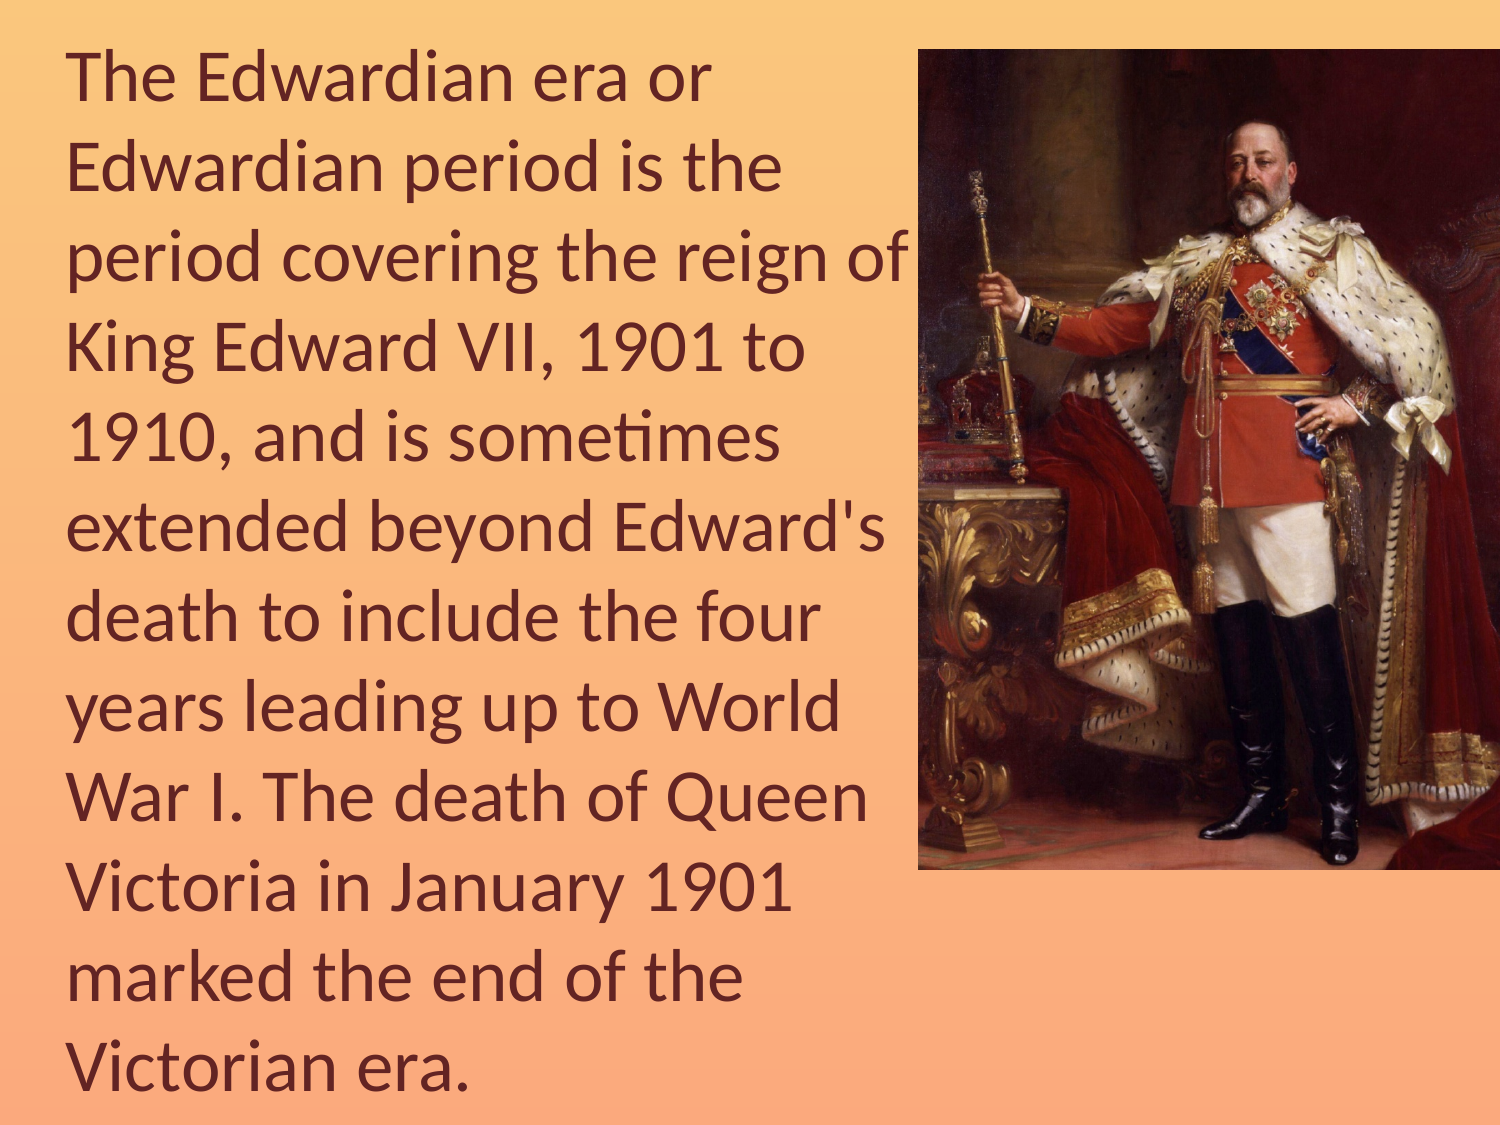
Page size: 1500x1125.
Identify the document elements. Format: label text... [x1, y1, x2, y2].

picture [918, 49, 1500, 870]
text_box The Edwardian era or Edwardian period is the period covering the reign of King Edward VII, 1901 to 1910, and is sometimes extended beyond Edward's death to include the four years leading up to World War I. The death of Queen Victoria in January 1901 marked the end of the Victorian era. [50, 19, 975, 1125]
